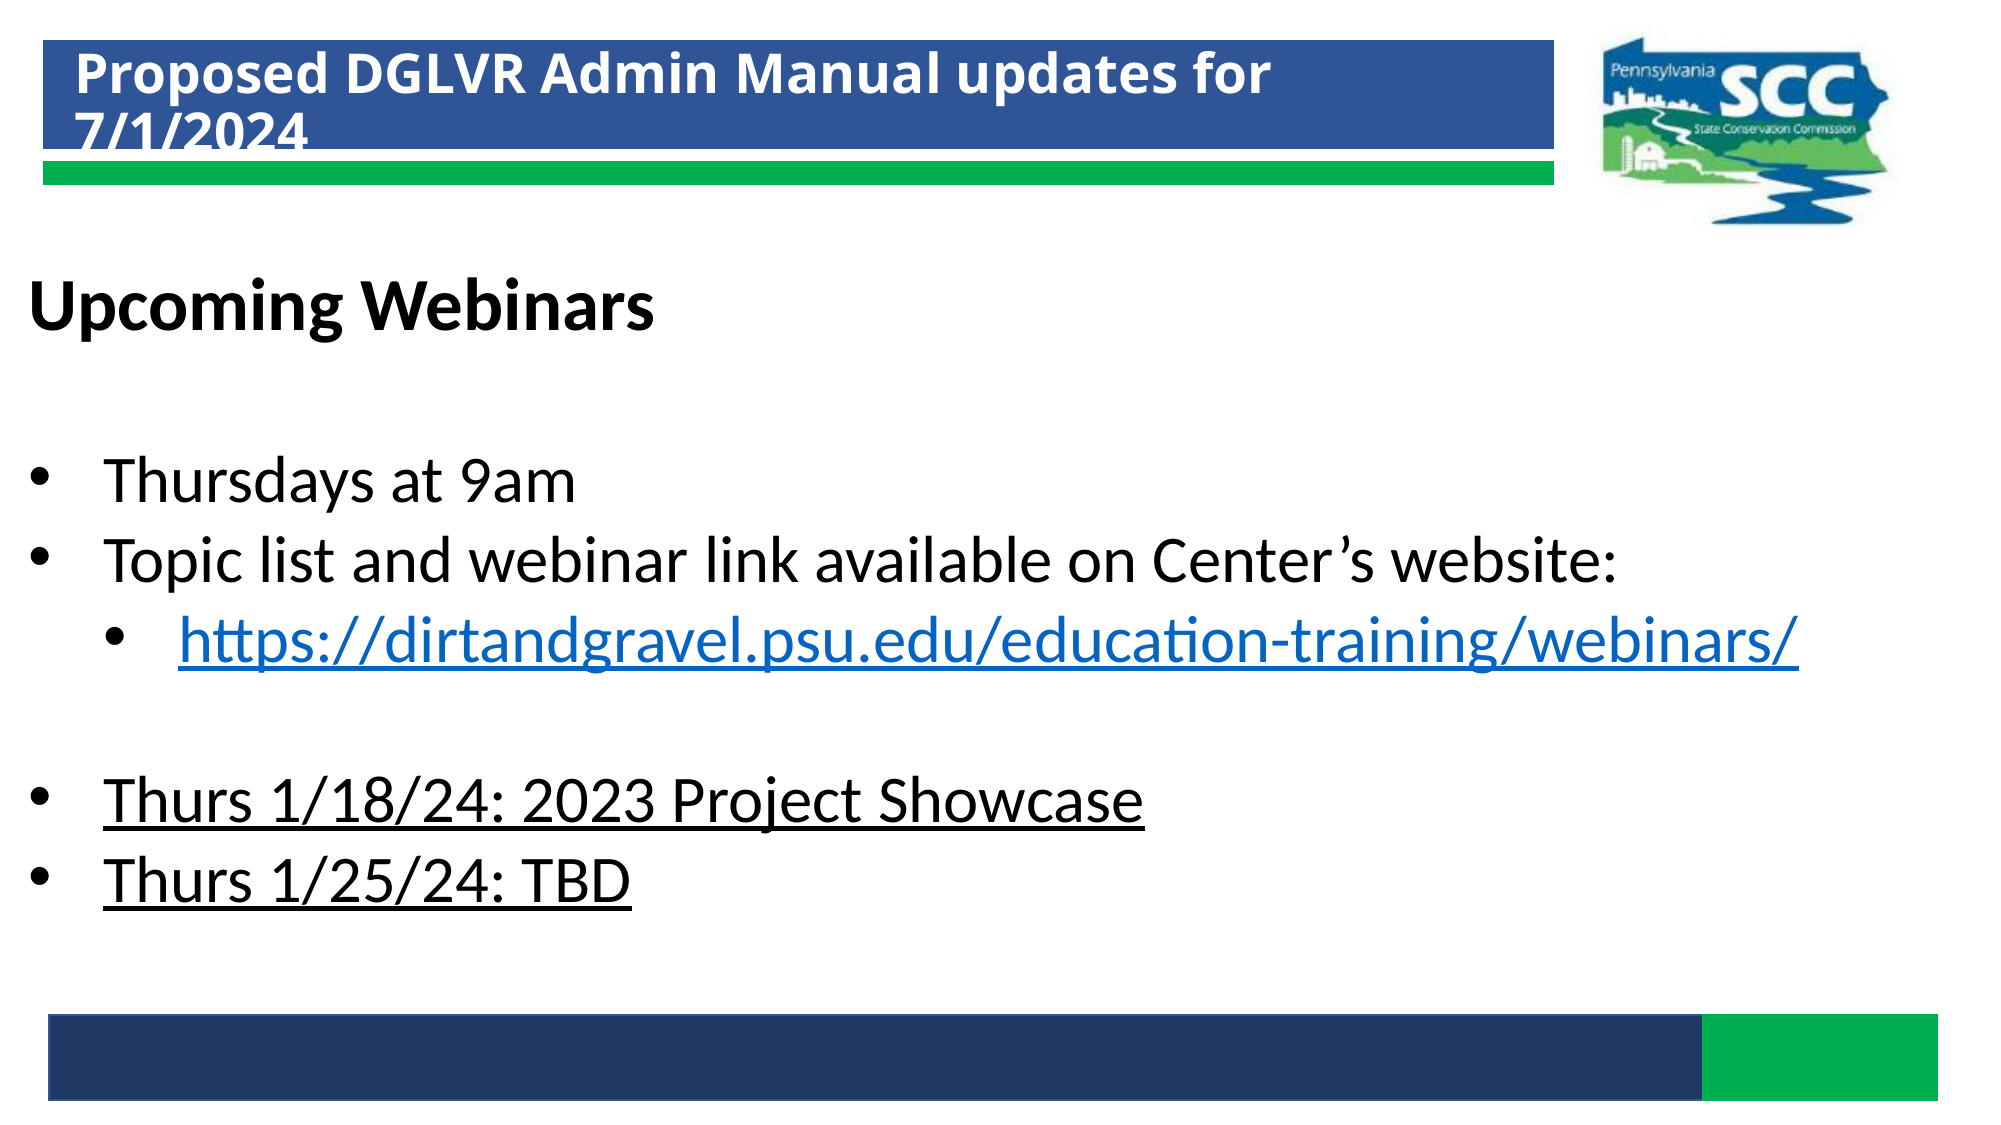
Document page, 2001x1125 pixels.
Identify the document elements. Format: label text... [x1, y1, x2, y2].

text_box [43, 161, 1554, 185]
text_box [1702, 1014, 1938, 1101]
text_box Upcoming Webinars Thursdays at 9am Topic list and webinar link available on Center’s website: https://dirtandgravel.psu.edu/education-training/webinars/ Thurs 1/18/24: 2023 Project Showcase Thurs 1/25/24: TBD [13, 248, 2000, 1003]
text_box Proposed DGLVR Admin Manual updates for 7/1/2024 [59, 37, 1538, 173]
picture [1591, 26, 1900, 235]
text_box [1538, 40, 1554, 149]
text_box [48, 1014, 1702, 1101]
text_box [43, 40, 59, 149]
